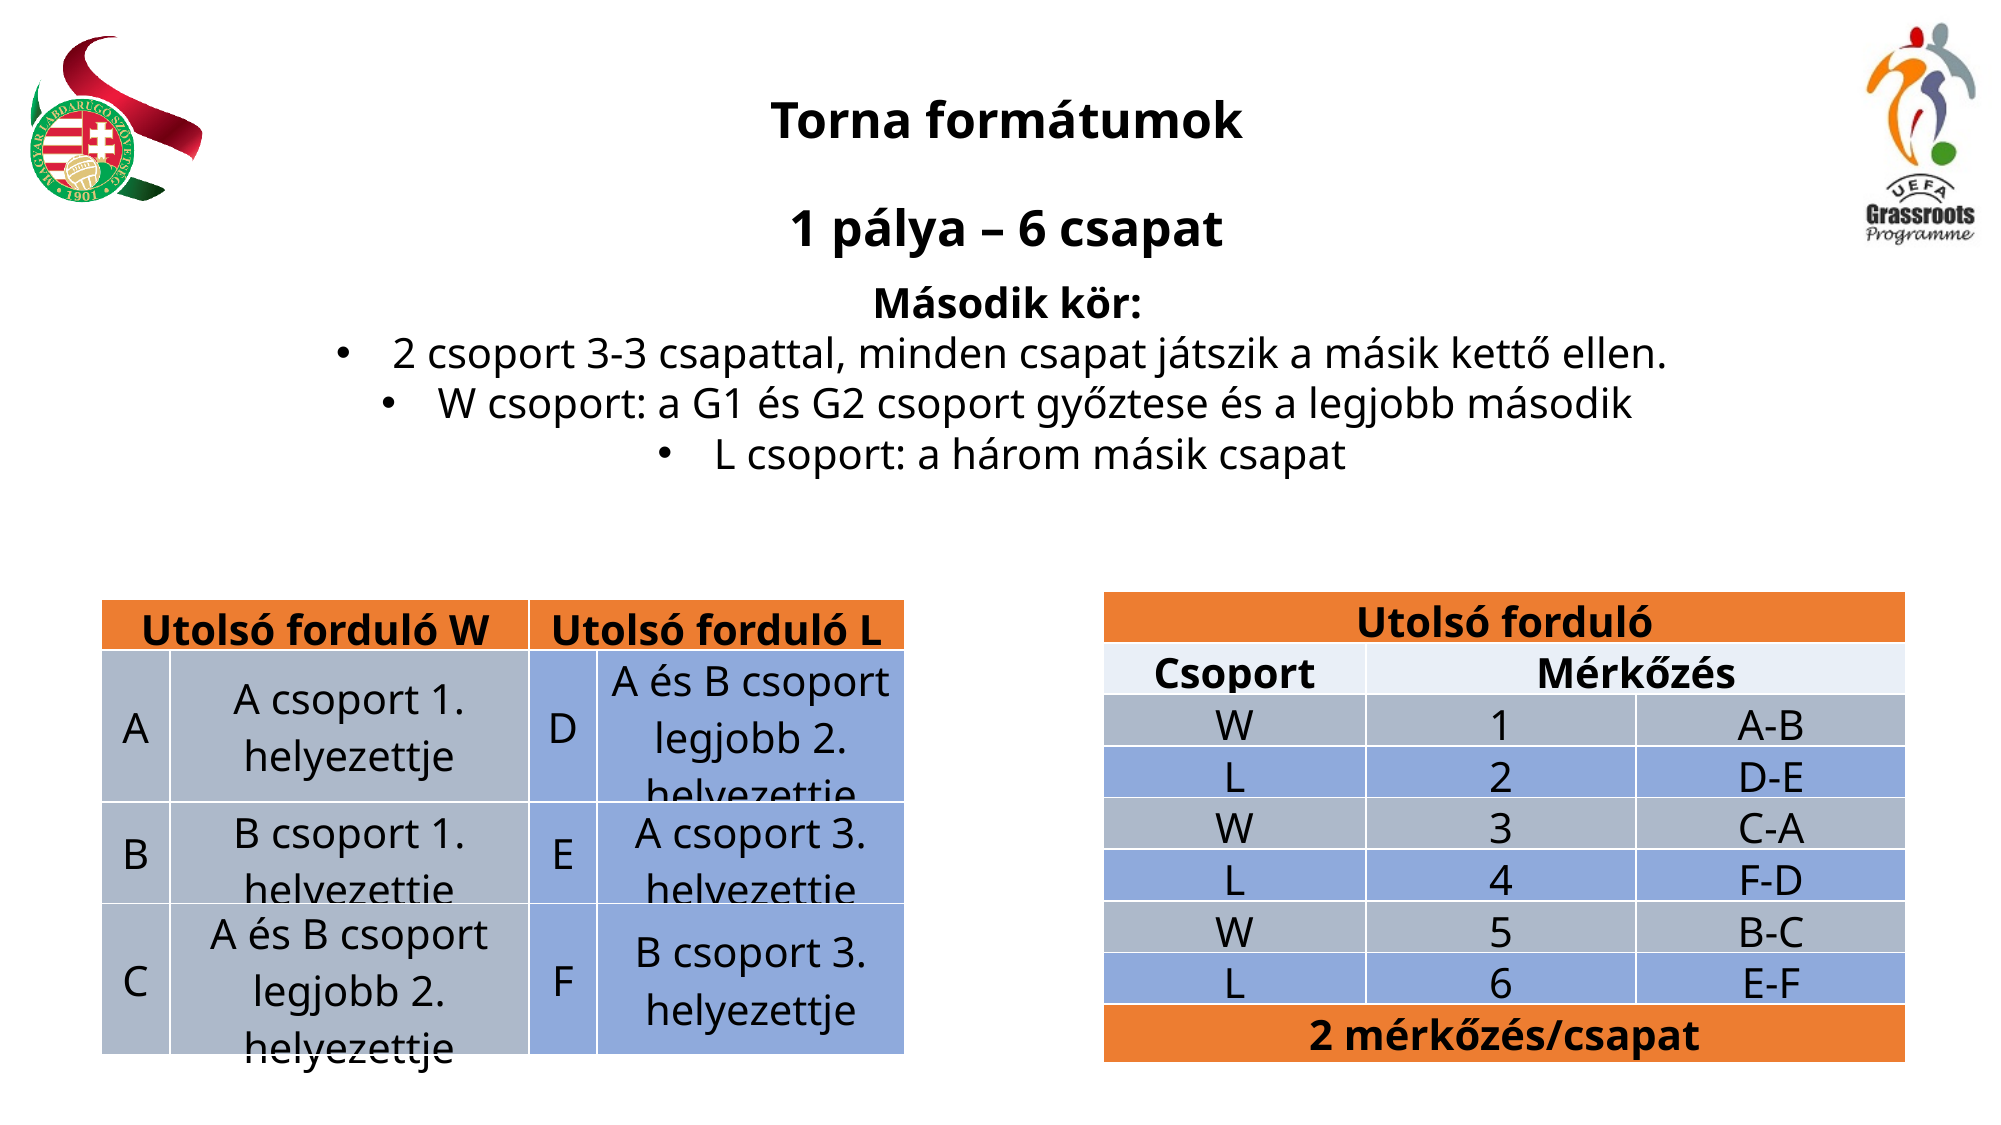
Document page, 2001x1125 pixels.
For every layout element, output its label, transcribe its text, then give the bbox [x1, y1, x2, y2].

table_header Utolsó forduló [1104, 592, 1905, 642]
picture [1842, 1, 2000, 269]
picture [26, 35, 203, 203]
table_cell 2 [1367, 747, 1635, 797]
table_cell L [1104, 953, 1365, 1003]
table_cell 4 [1367, 850, 1635, 900]
table_cell Csoport [1104, 644, 1365, 693]
table_cell A csoport 3. helyezettje [598, 803, 904, 903]
table_cell E [530, 803, 596, 903]
table_cell W [1104, 695, 1365, 745]
table_cell A és B csoport legjobb 2. helyezettje [598, 651, 904, 801]
table_cell 2 mérkőzés/csapat [1104, 1005, 1905, 1062]
table_cell W [1104, 798, 1365, 848]
text_box Második kör: 2 csoport 3-3 csapattal, minden csapat játszik a másik kettő ellen. W csoport: a G1 és G2 csoport győztese és a legjobb második L csoport: a három másik csapat [142, 219, 1872, 535]
table_header Utolsó forduló W [102, 600, 528, 649]
table_cell C-A [1637, 798, 1905, 848]
text_box Torna formátumok 1 pálya – 6 csapat [216, 87, 1798, 183]
table_cell F-D [1637, 850, 1905, 900]
table_cell 3 [1367, 798, 1635, 848]
table_cell D-E [1637, 747, 1905, 797]
table_cell B csoport 1. helyezettje [171, 803, 528, 903]
table_header Utolsó forduló L [530, 600, 904, 649]
table_cell A [102, 651, 169, 801]
table_cell C [102, 904, 169, 1054]
table_cell B csoport 3. helyezettje [598, 904, 904, 1054]
table_cell 5 [1367, 902, 1635, 952]
table_cell E-F [1637, 953, 1905, 1003]
table_cell A-B [1637, 695, 1905, 745]
table_cell A és B csoport legjobb 2. helyezettje [171, 904, 528, 1054]
table_cell Mérkőzés [1367, 644, 1905, 693]
table_cell D [530, 651, 596, 801]
table_cell B [102, 803, 169, 903]
table_cell B-C [1637, 902, 1905, 952]
table_cell L [1104, 850, 1365, 900]
table_cell A csoport 1. helyezettje [171, 651, 528, 801]
table_cell L [1104, 747, 1365, 797]
table_cell 1 [1367, 695, 1635, 745]
table_cell 6 [1367, 953, 1635, 1003]
table_cell W [1104, 902, 1365, 952]
table_cell F [530, 904, 596, 1054]
